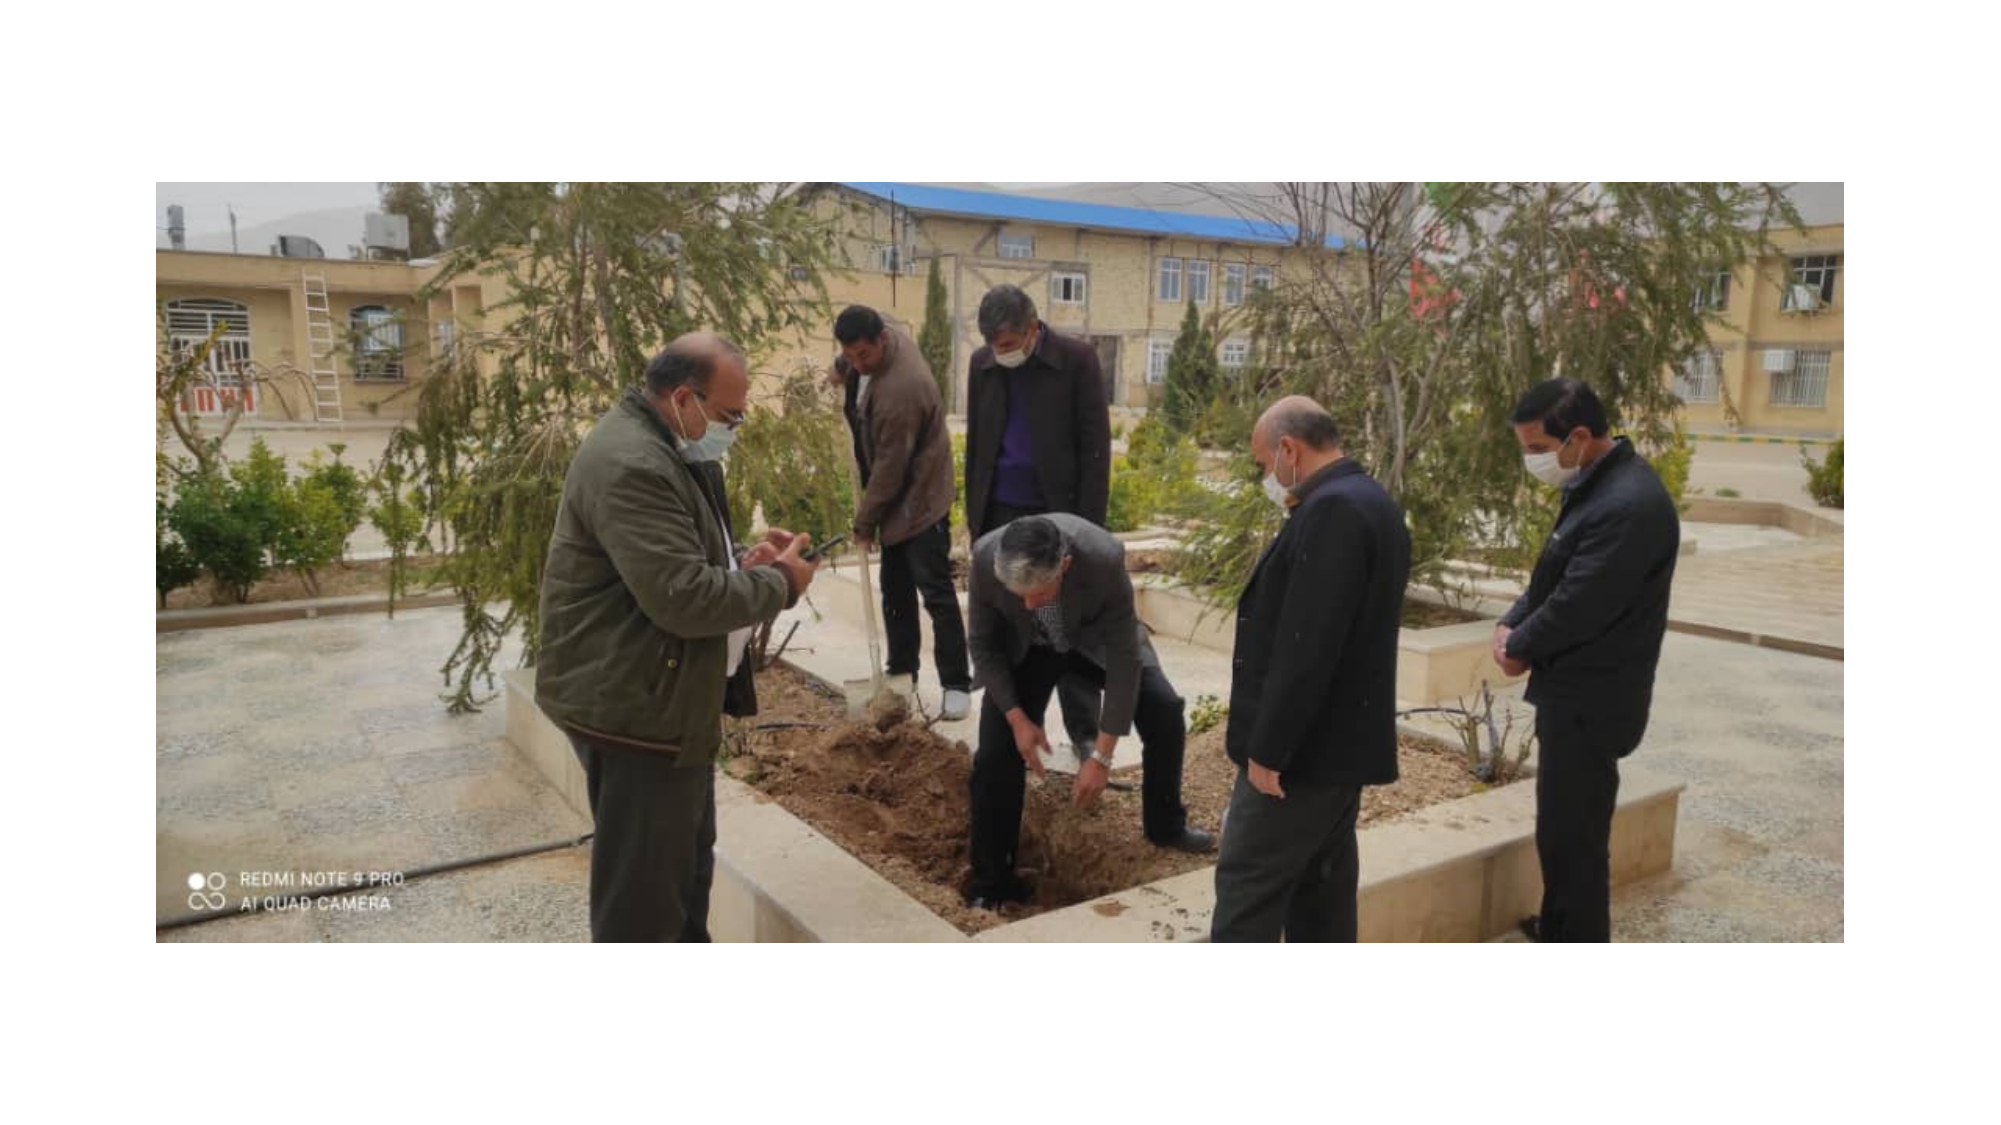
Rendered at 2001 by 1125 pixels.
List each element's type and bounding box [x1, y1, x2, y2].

picture [156, 182, 1844, 943]
